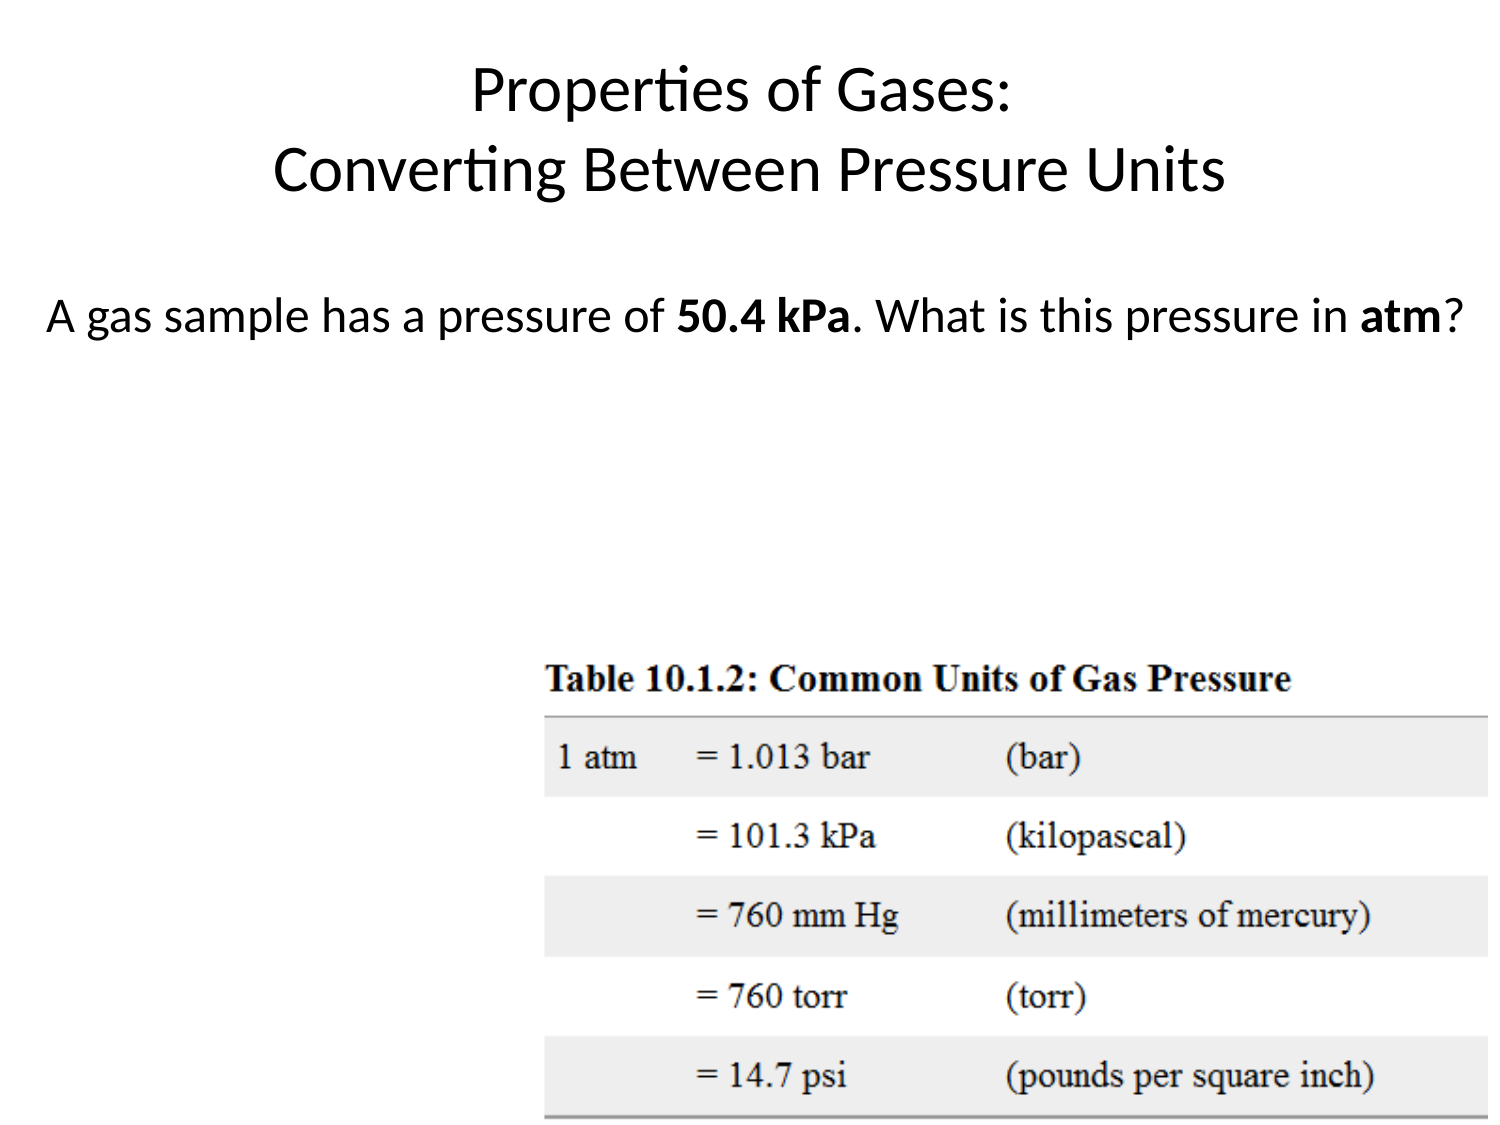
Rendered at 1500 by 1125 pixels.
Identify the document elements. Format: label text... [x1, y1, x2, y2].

text_box A gas sample has a pressure of 50.4 kPa. What is this pressure in atm? [31, 274, 1481, 350]
text_box Properties of Gases: Converting Between Pressure Units [62, 37, 1438, 138]
picture [525, 654, 1488, 1125]
